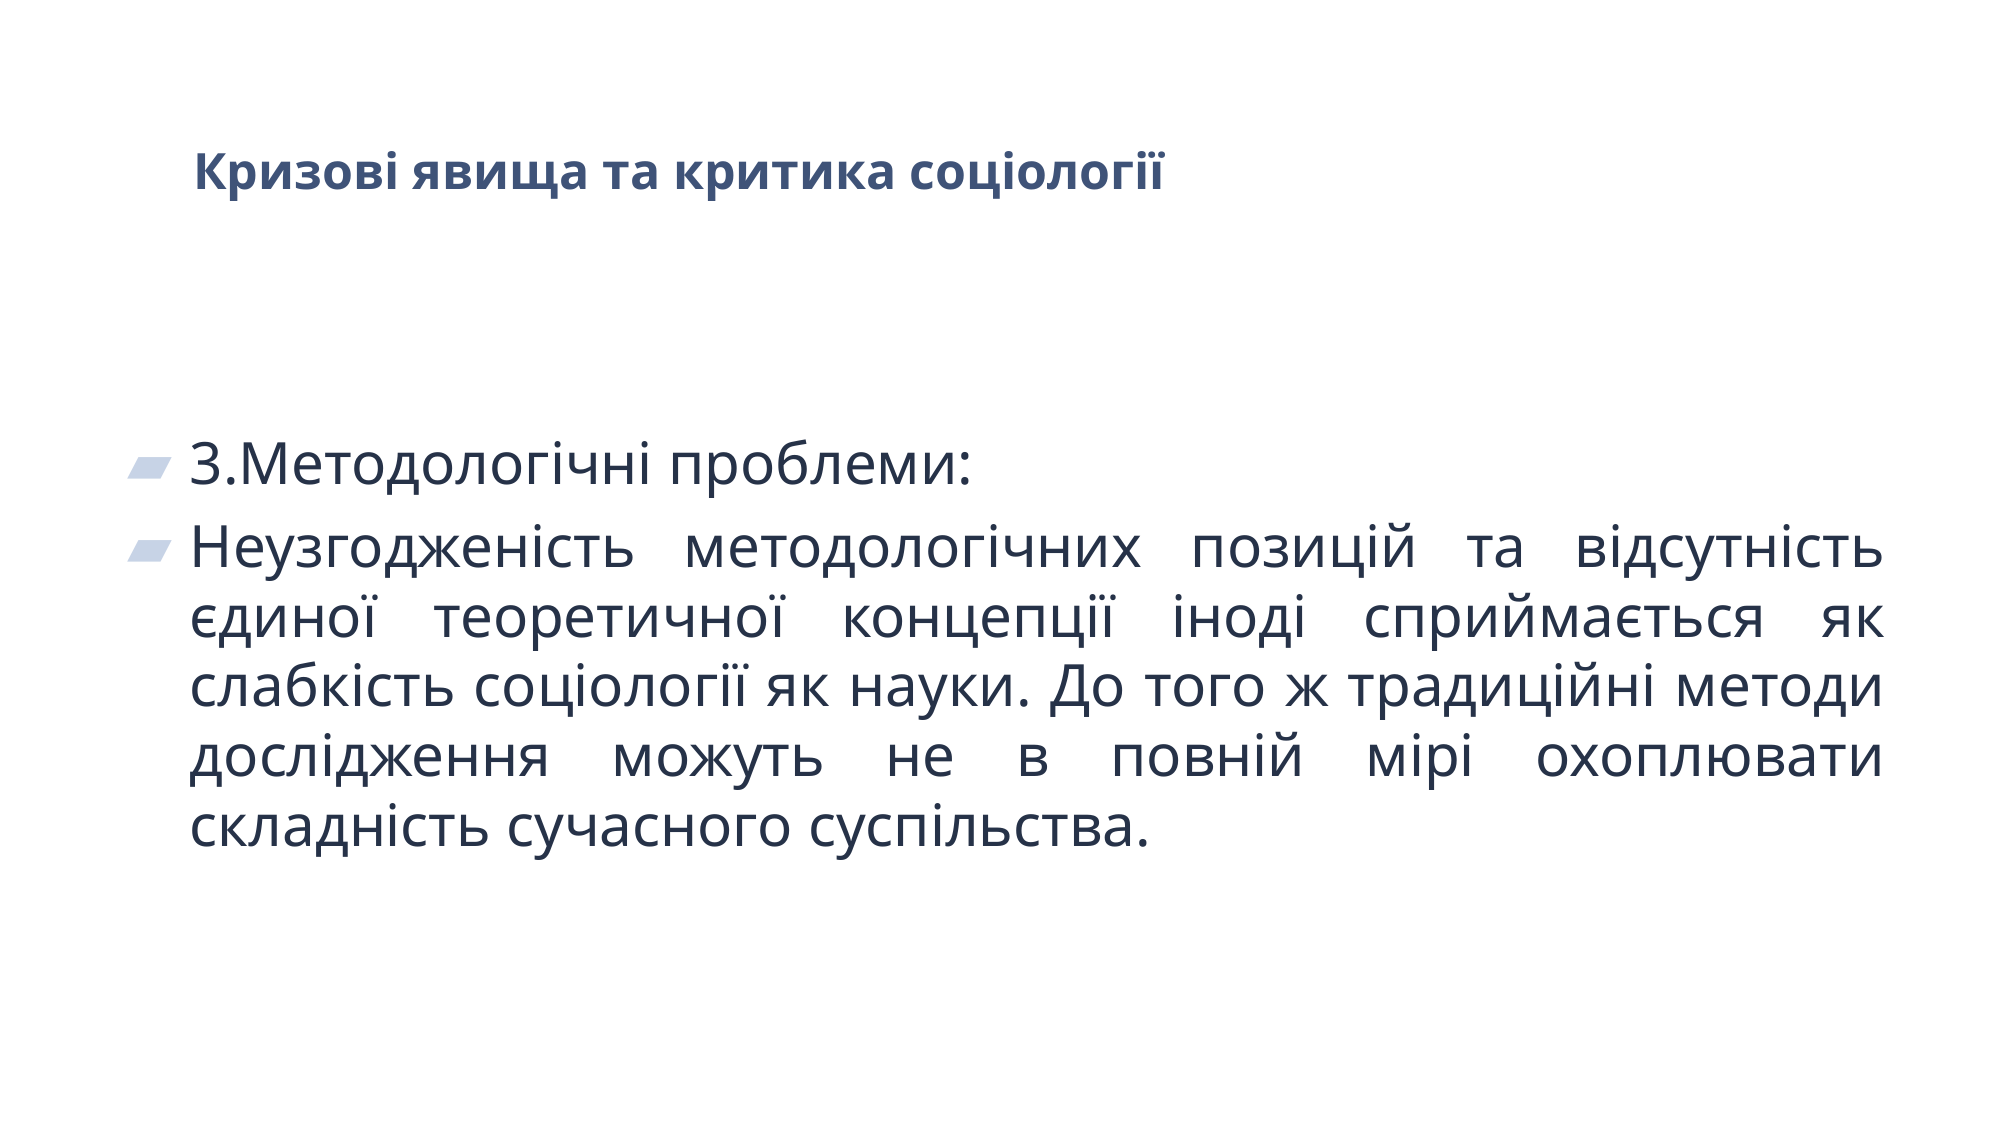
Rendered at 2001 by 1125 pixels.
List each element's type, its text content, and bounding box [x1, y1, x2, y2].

list 3.Методологічні проблеми: Неузгодженість методологічних позицій та відсутність єдиної теоретичної концепції іноді сприймається як слабкість соціології як науки. До того ж традиційні методи дослідження можуть не в повній мірі охоплювати складність сучасного суспільства. [99, 212, 1900, 1000]
title Кризові явища та критика соціології [178, 85, 1329, 212]
